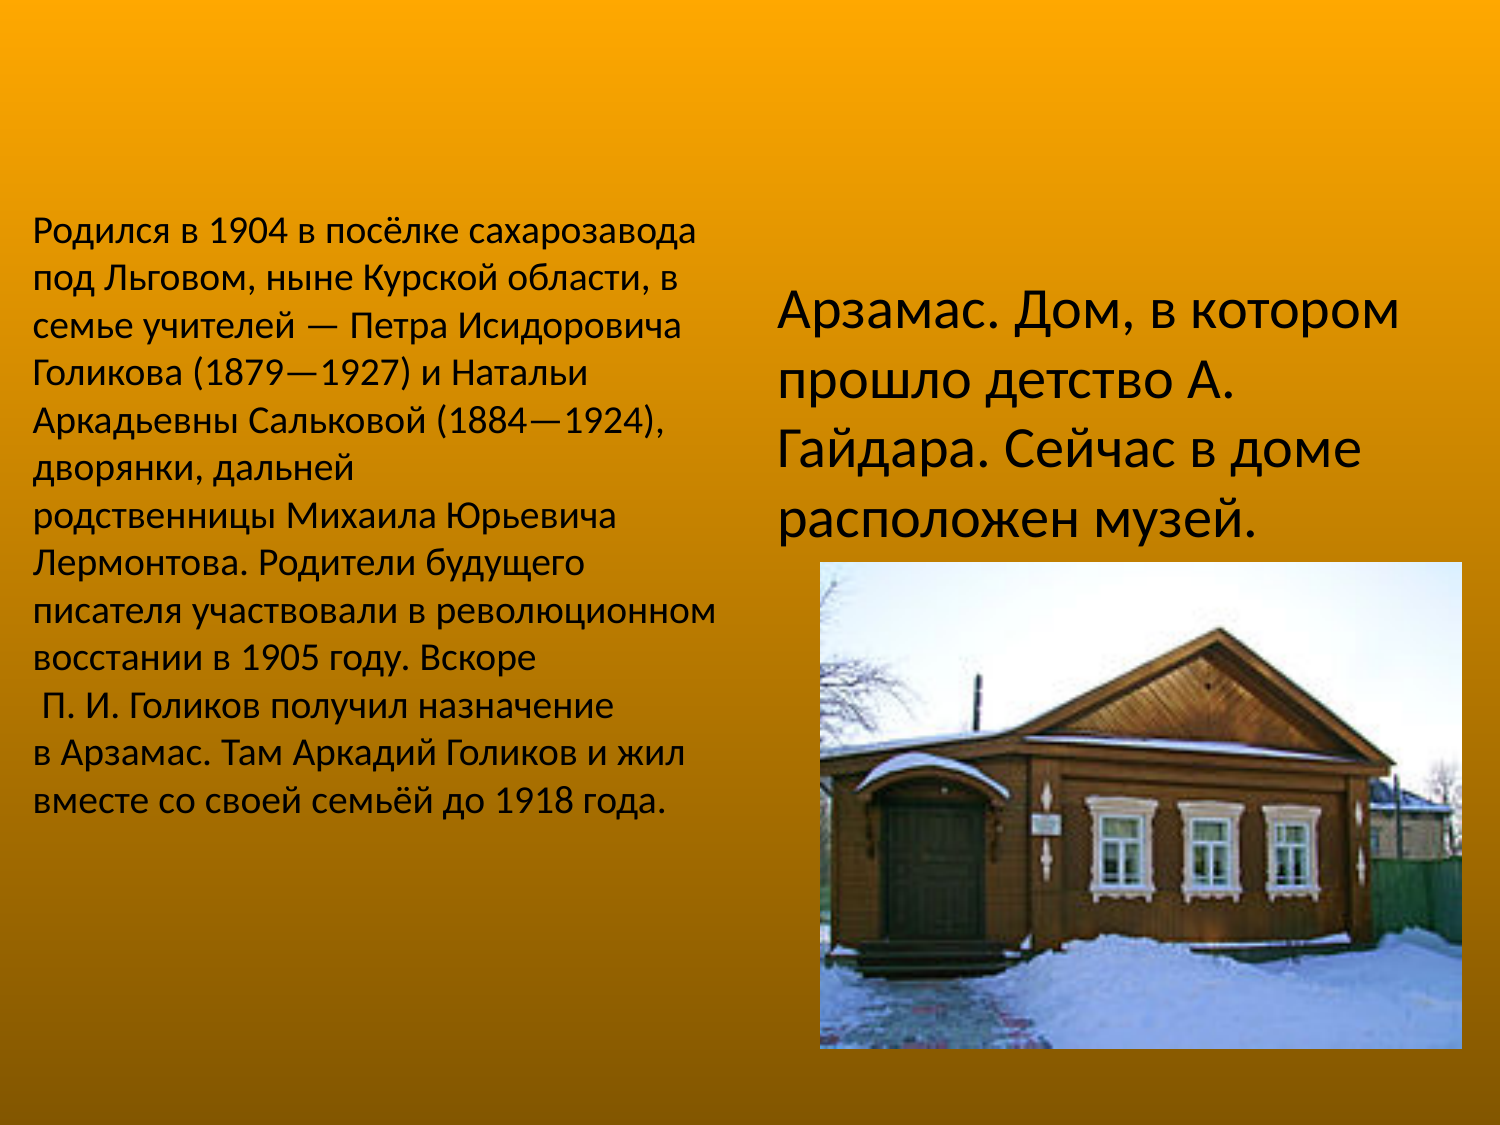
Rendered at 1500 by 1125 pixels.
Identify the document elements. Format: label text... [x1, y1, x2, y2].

list Арзамас. Дом, в котором прошло детство А. Гайдара. Сейчас в доме расположен музей. [762, 262, 1425, 1005]
list Родился в 1904 в посёлке сахарозавода под Льговом, ныне Курской области, в семье учителей — Петра Исидоровича Голикова (1879—1927) и Натальи Аркадьевны Сальковой (1884—1924), дворянки, дальней родственницы Михаила Юрьевича Лермонтова. Родители будущего писателя участвовали в революционном восстании в 1905 году. Вскоре П. И. Голиков получил назначение в Арзамас. Там Аркадий Голиков и жил вместе со своей семьёй до 1918 года. [17, 196, 738, 1106]
picture [820, 561, 1462, 1049]
